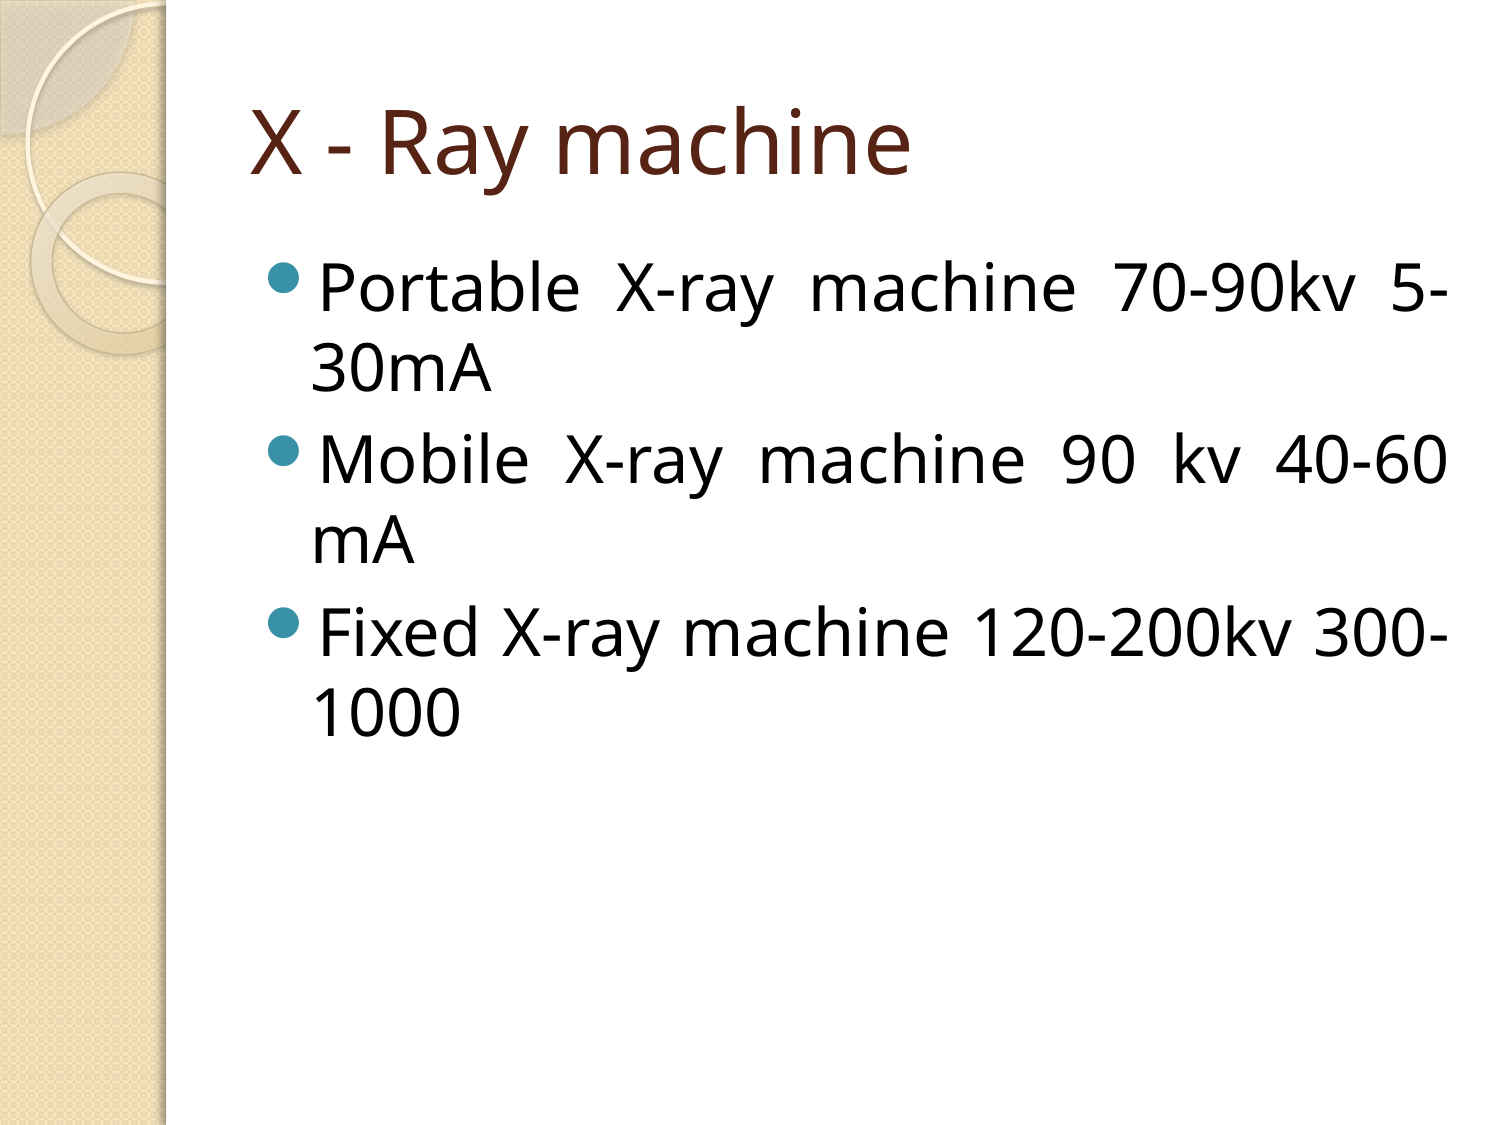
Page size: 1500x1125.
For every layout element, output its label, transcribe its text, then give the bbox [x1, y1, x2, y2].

title X - Ray machine [235, 45, 1466, 233]
list Portable X-ray machine 70-90kv 5-30mA Mobile X-ray machine 90 kv 40-60 mA Fixed X-ray machine 120-200kv 300-1000 [235, 237, 1466, 1025]
